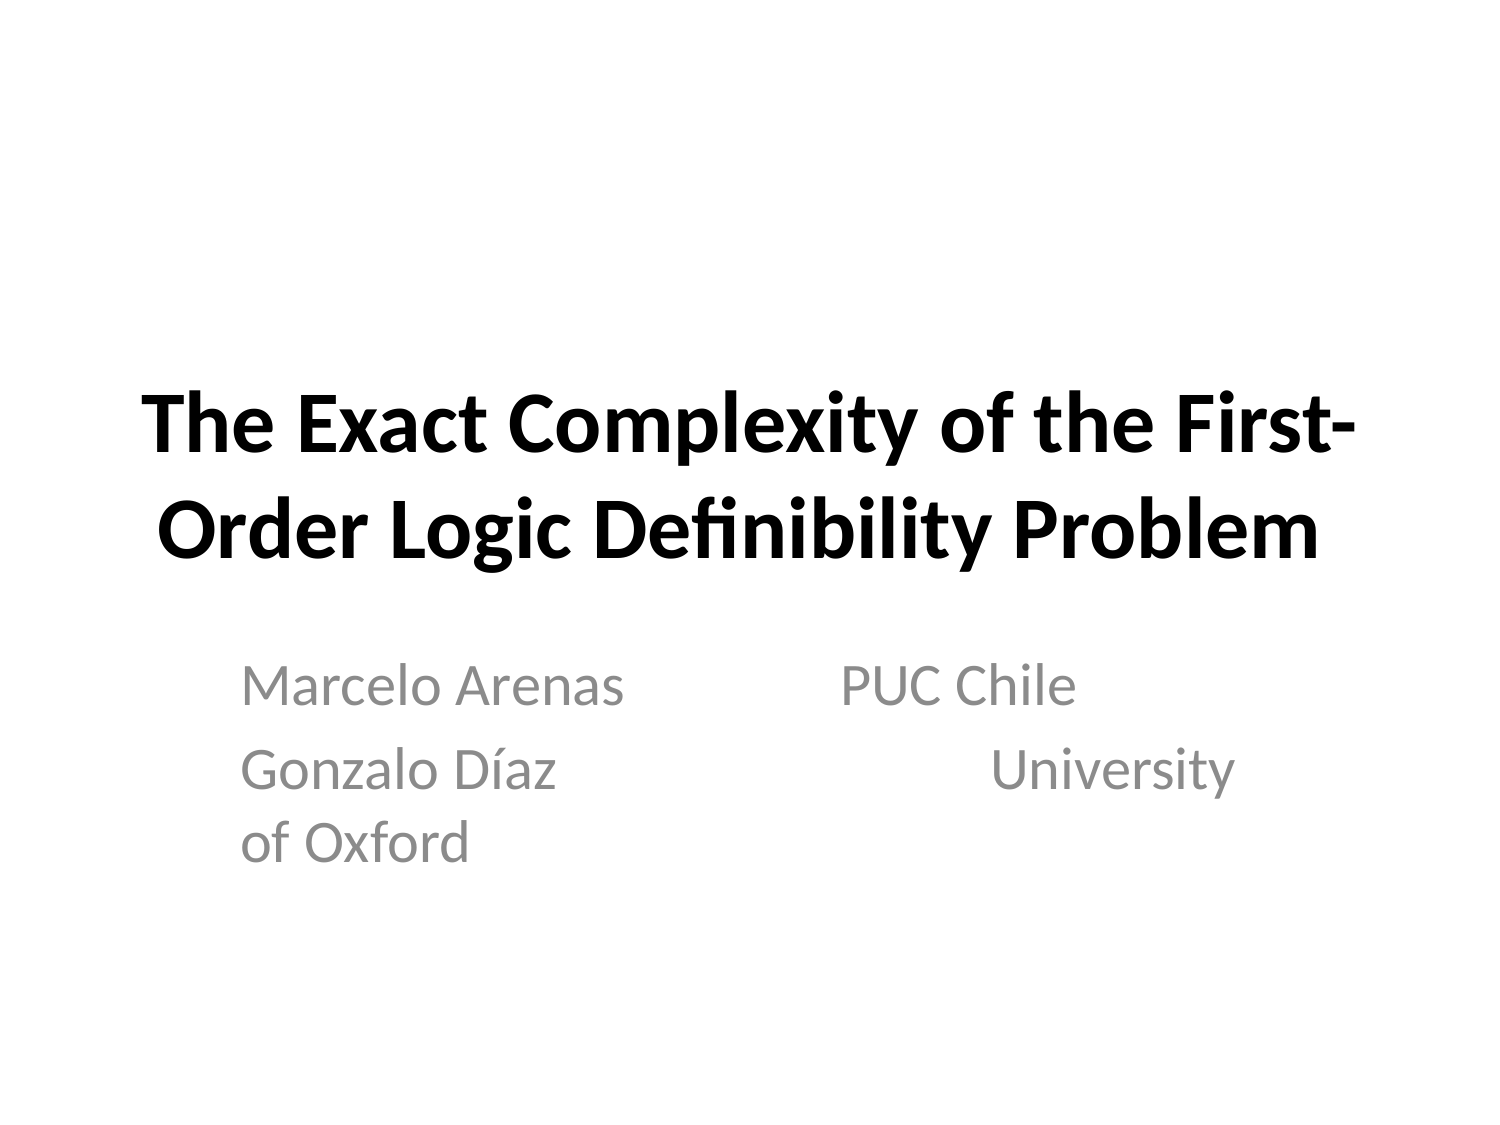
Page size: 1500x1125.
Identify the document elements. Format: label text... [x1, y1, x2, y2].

title The Exact Complexity of the First-Order Logic Definibility Problem [112, 349, 1388, 591]
subtitle Marcelo Arenas PUC Chile Gonzalo Díaz University of Oxford [225, 637, 1275, 925]
